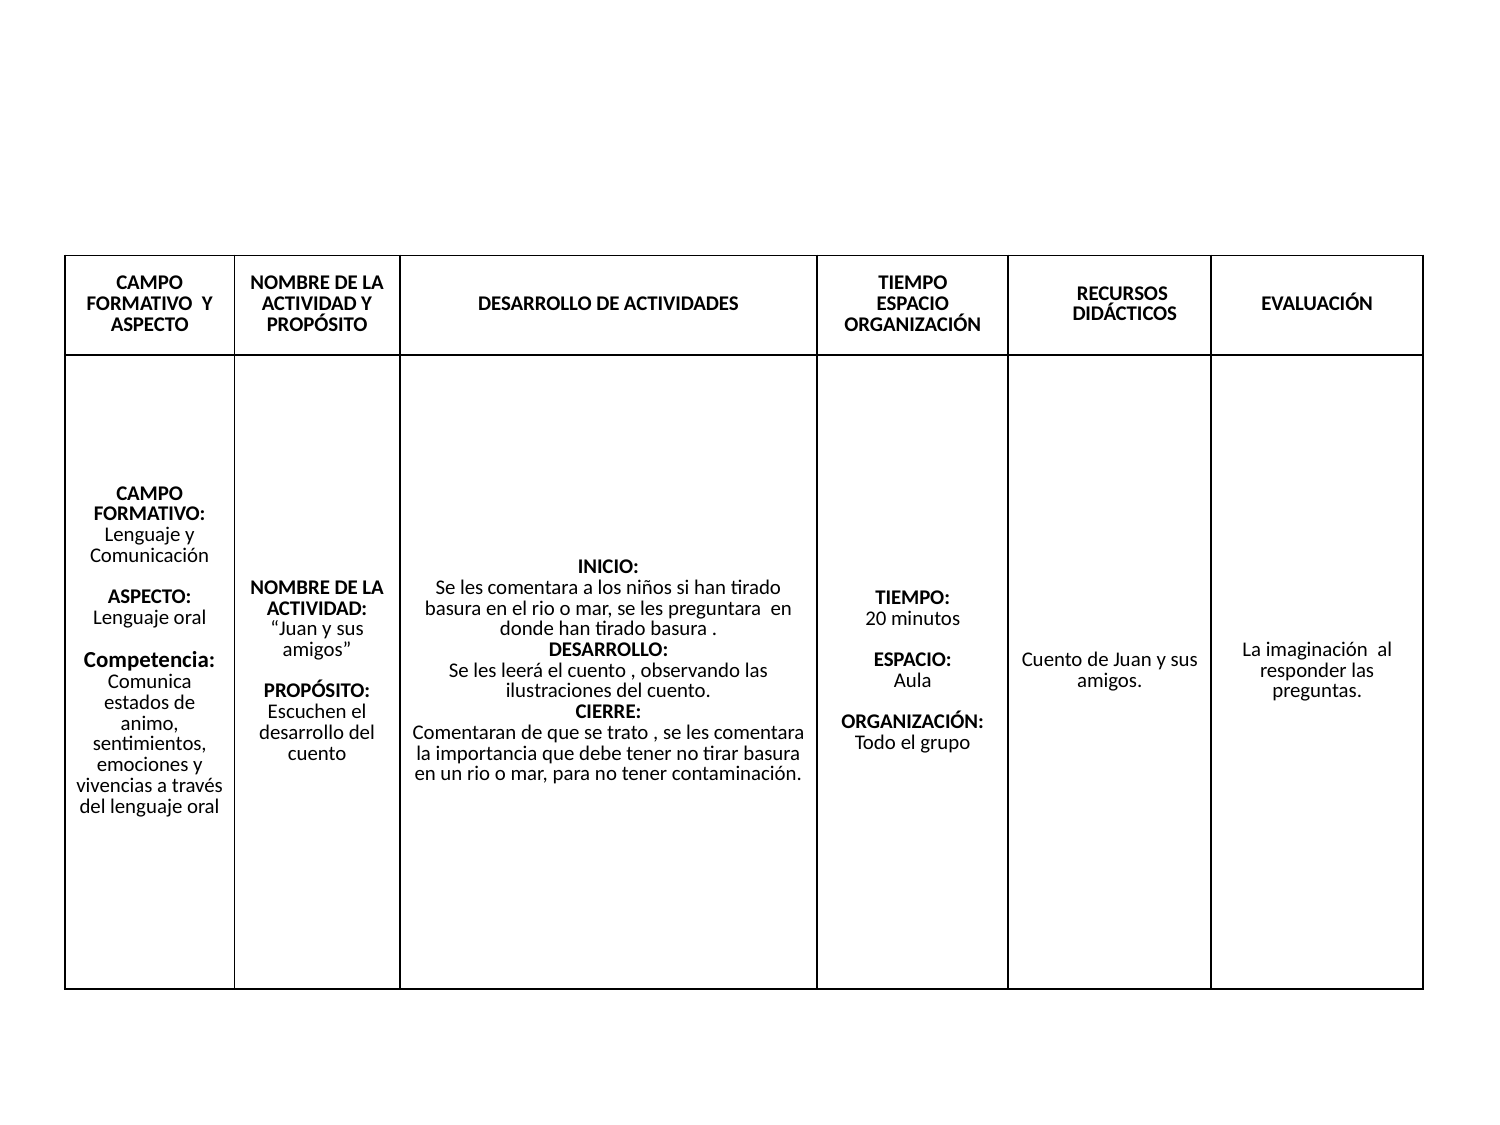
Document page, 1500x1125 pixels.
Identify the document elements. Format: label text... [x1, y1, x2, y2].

table_header TIEMPO ESPACIO ORGANIZACIÓN [818, 256, 1007, 354]
table_header EVALUACIÓN [1212, 256, 1422, 354]
table_cell La imaginación al responder las preguntas. [1212, 356, 1422, 988]
table_cell INICIO: Se les comentara a los niños si han tirado basura en el rio o mar, se les preguntara en donde han tirado basura . DESARROLLO: Se les leerá el cuento , observando las ilustraciones del cuento. CIERRE: Comentaran de que se trato , se les comentara la importancia que debe tener no tirar basura en un rio o mar, para no tener contaminación. [401, 356, 816, 988]
table_header CAMPO FORMATIVO Y ASPECTO [66, 256, 234, 354]
table_header RECURSOS DIDÁCTICOS [1009, 256, 1210, 354]
table_cell NOMBRE DE LA ACTIVIDAD: “Juan y sus amigos” PROPÓSITO: Escuchen el desarrollo del cuento [235, 356, 399, 988]
table_cell Cuento de Juan y sus amigos. [1009, 356, 1210, 988]
table_header DESARROLLO DE ACTIVIDADES [401, 256, 816, 354]
table_cell TIEMPO: 20 minutos ESPACIO: Aula ORGANIZACIÓN: Todo el grupo [818, 356, 1007, 988]
table_header NOMBRE DE LA ACTIVIDAD Y PROPÓSITO [235, 256, 399, 354]
table_cell CAMPO FORMATIVO: Lenguaje y Comunicación ASPECTO: Lenguaje oral Competencia: Comunica estados de animo, sentimientos, emociones y vivencias a través del lenguaje oral [66, 356, 234, 988]
